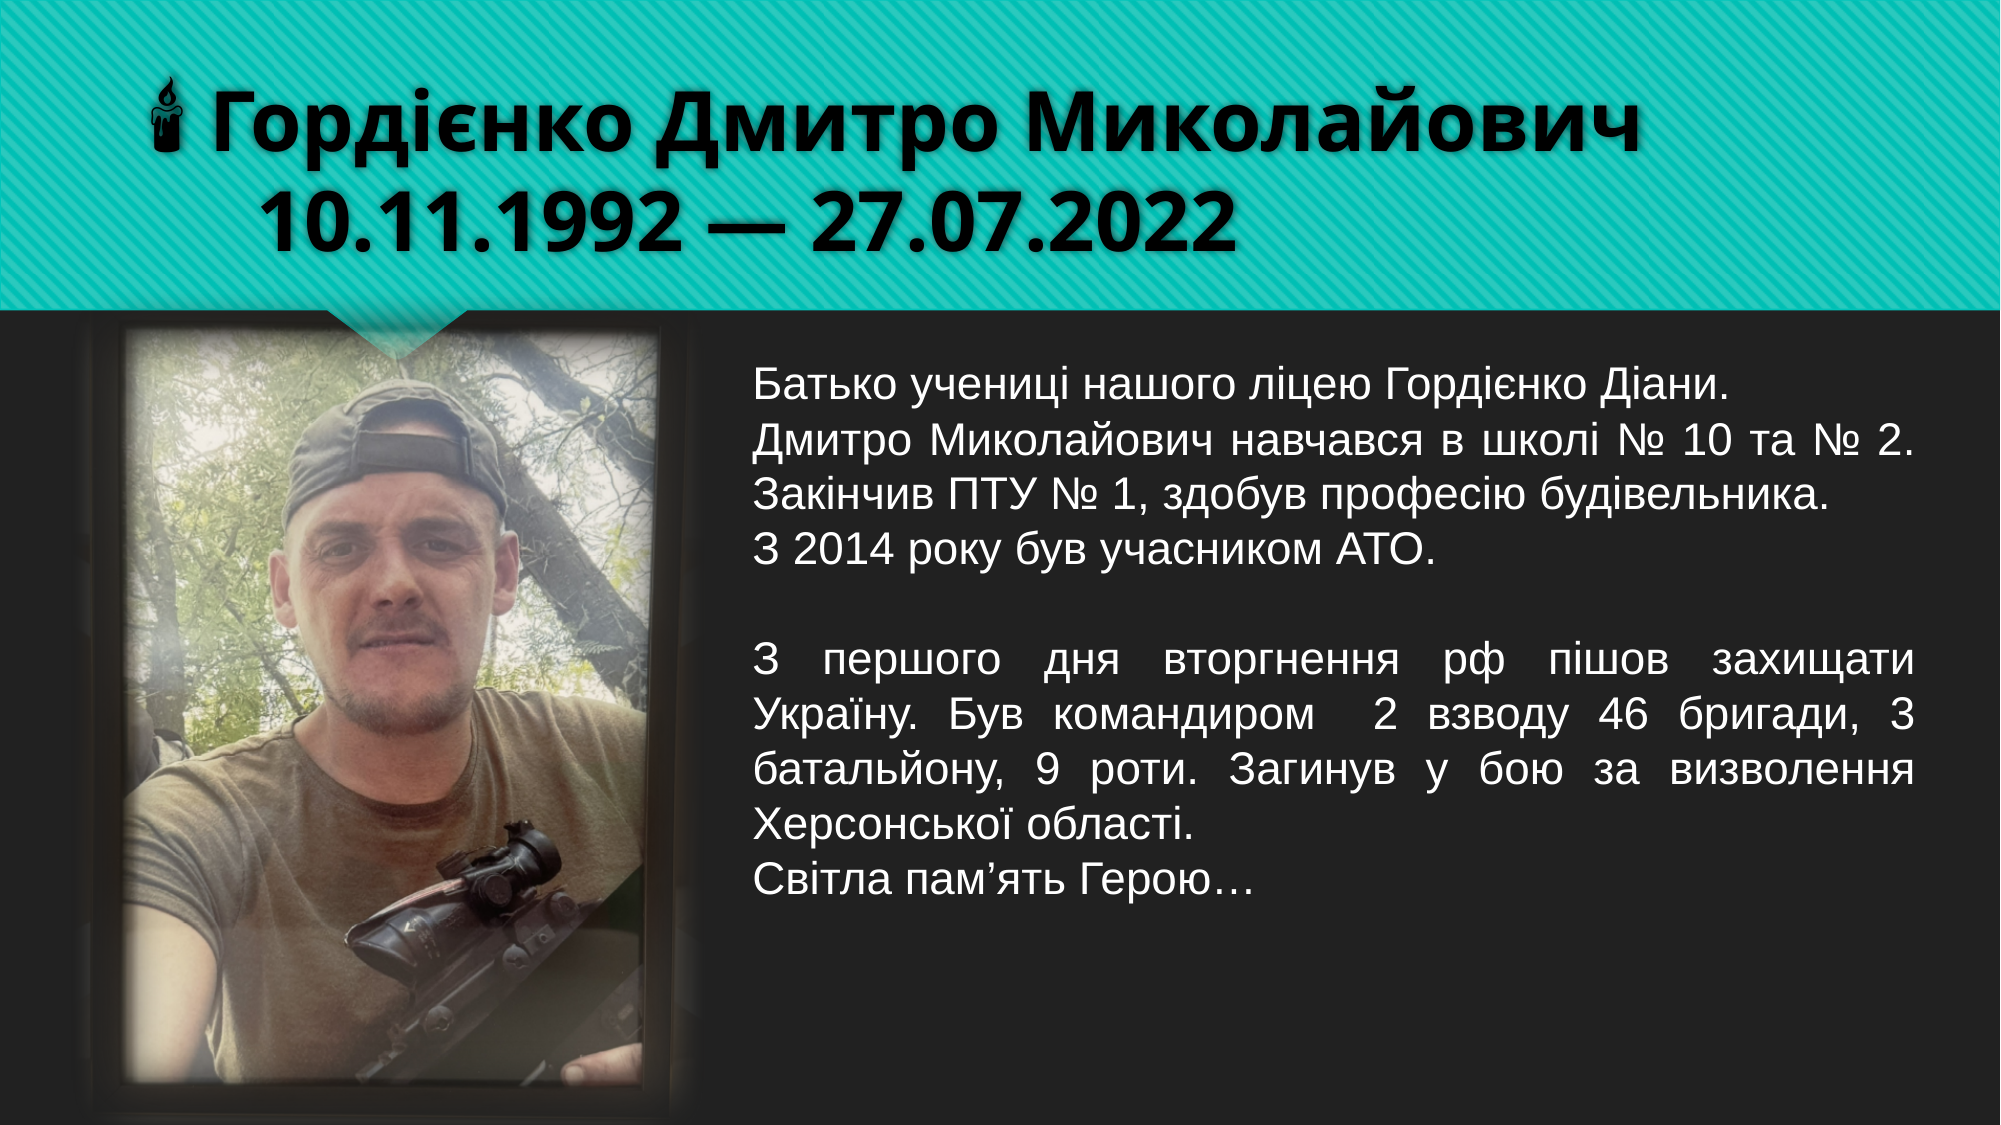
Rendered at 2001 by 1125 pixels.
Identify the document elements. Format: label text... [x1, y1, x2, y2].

title 🕯 Гордієнко Дмитро Миколайович 10.11.1992 — 27.07.2022 [132, 73, 1868, 276]
text_box Батько учениці нашого ліцею Гордієнко Діани. Дмитро Миколайович навчався в школі № 10 та № 2. Закінчив ПТУ № 1, здобув професію будівельника. З 2014 року був учасником АТО. З першого дня вторгнення рф пішов захищати Україну. Був командиром 2 взводу 46 бригади, 3 батальйону, 9 роти. Загинув у бою за визволення Херсонської області. Світла пам’ять Герою… [737, 346, 1932, 967]
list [68, 287, 710, 1125]
